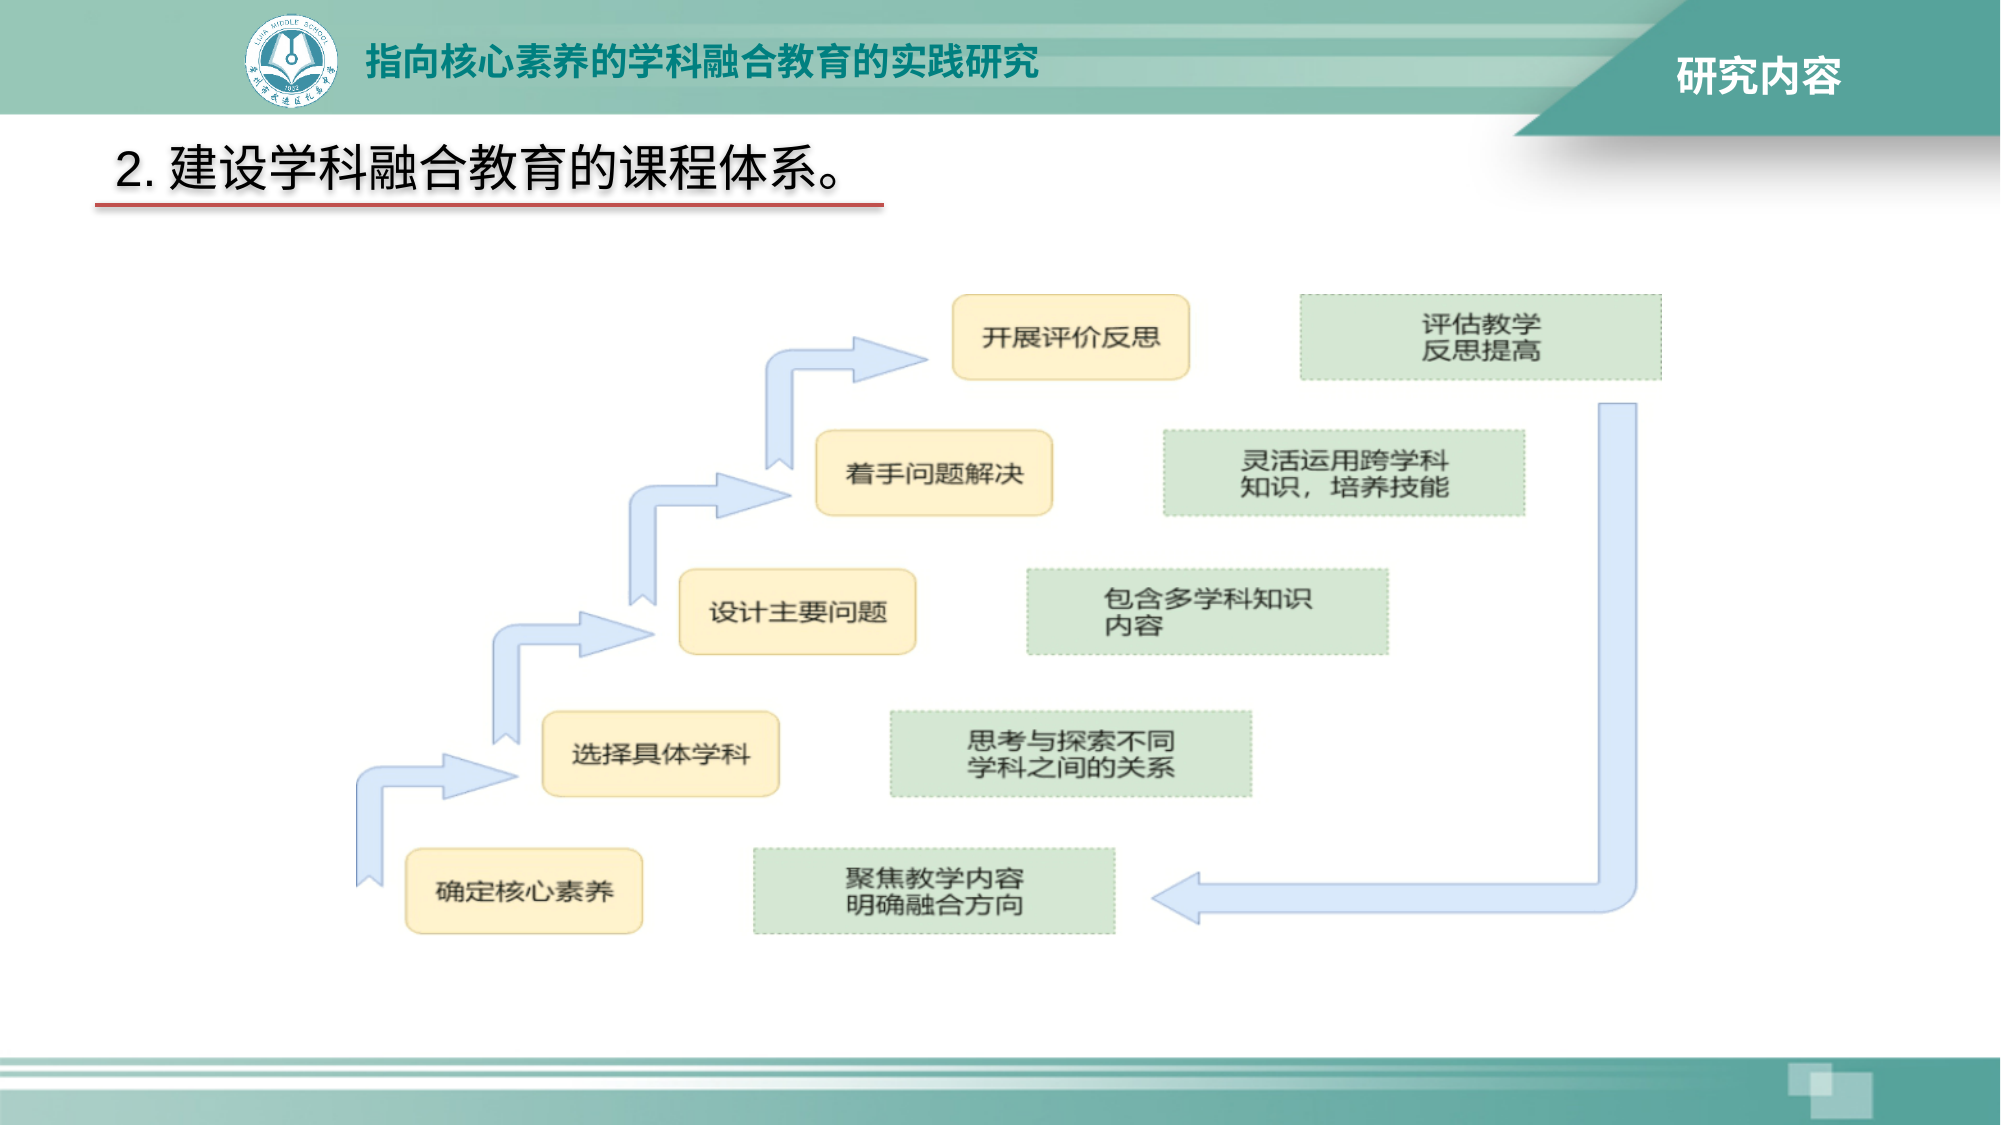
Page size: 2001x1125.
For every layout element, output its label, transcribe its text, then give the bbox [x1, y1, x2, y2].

text_box 2.建设学科融合教育的课程体系。 [99, 128, 884, 203]
text_box 研究内容 [1661, 42, 2000, 108]
picture [0, 0, 2001, 1125]
